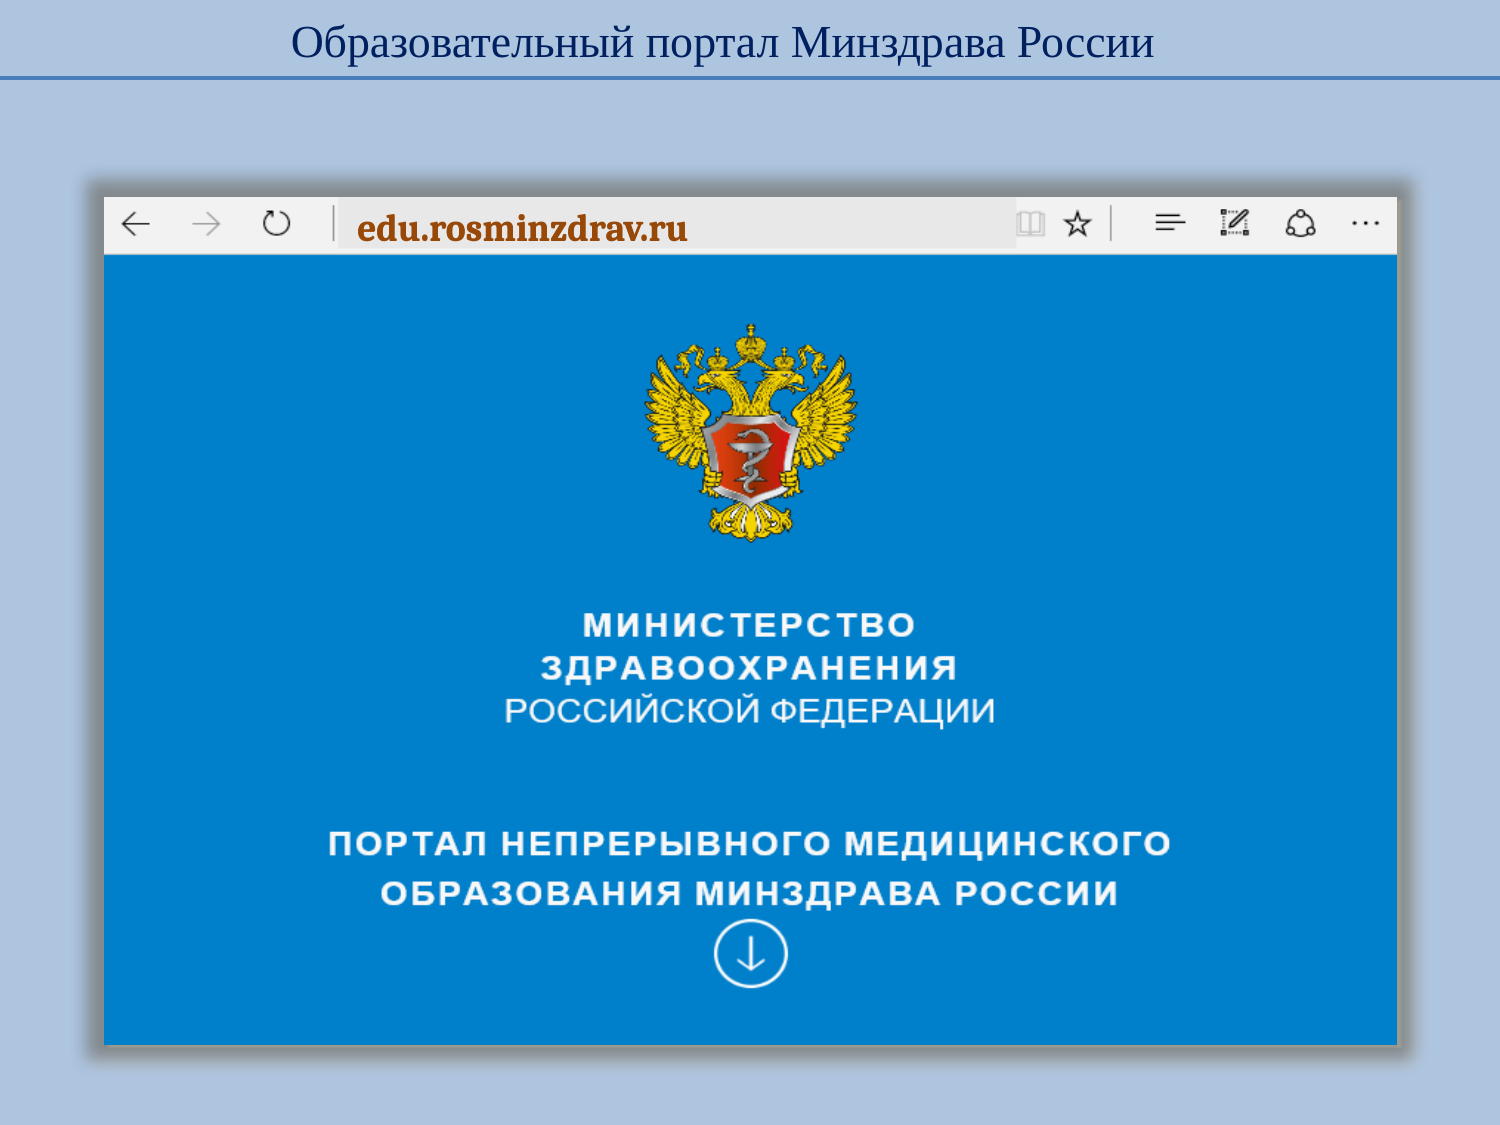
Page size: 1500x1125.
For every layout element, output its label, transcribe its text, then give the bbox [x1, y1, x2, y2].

title Образовательный портал Минздрава России [41, 0, 1406, 76]
picture [104, 196, 1398, 1045]
